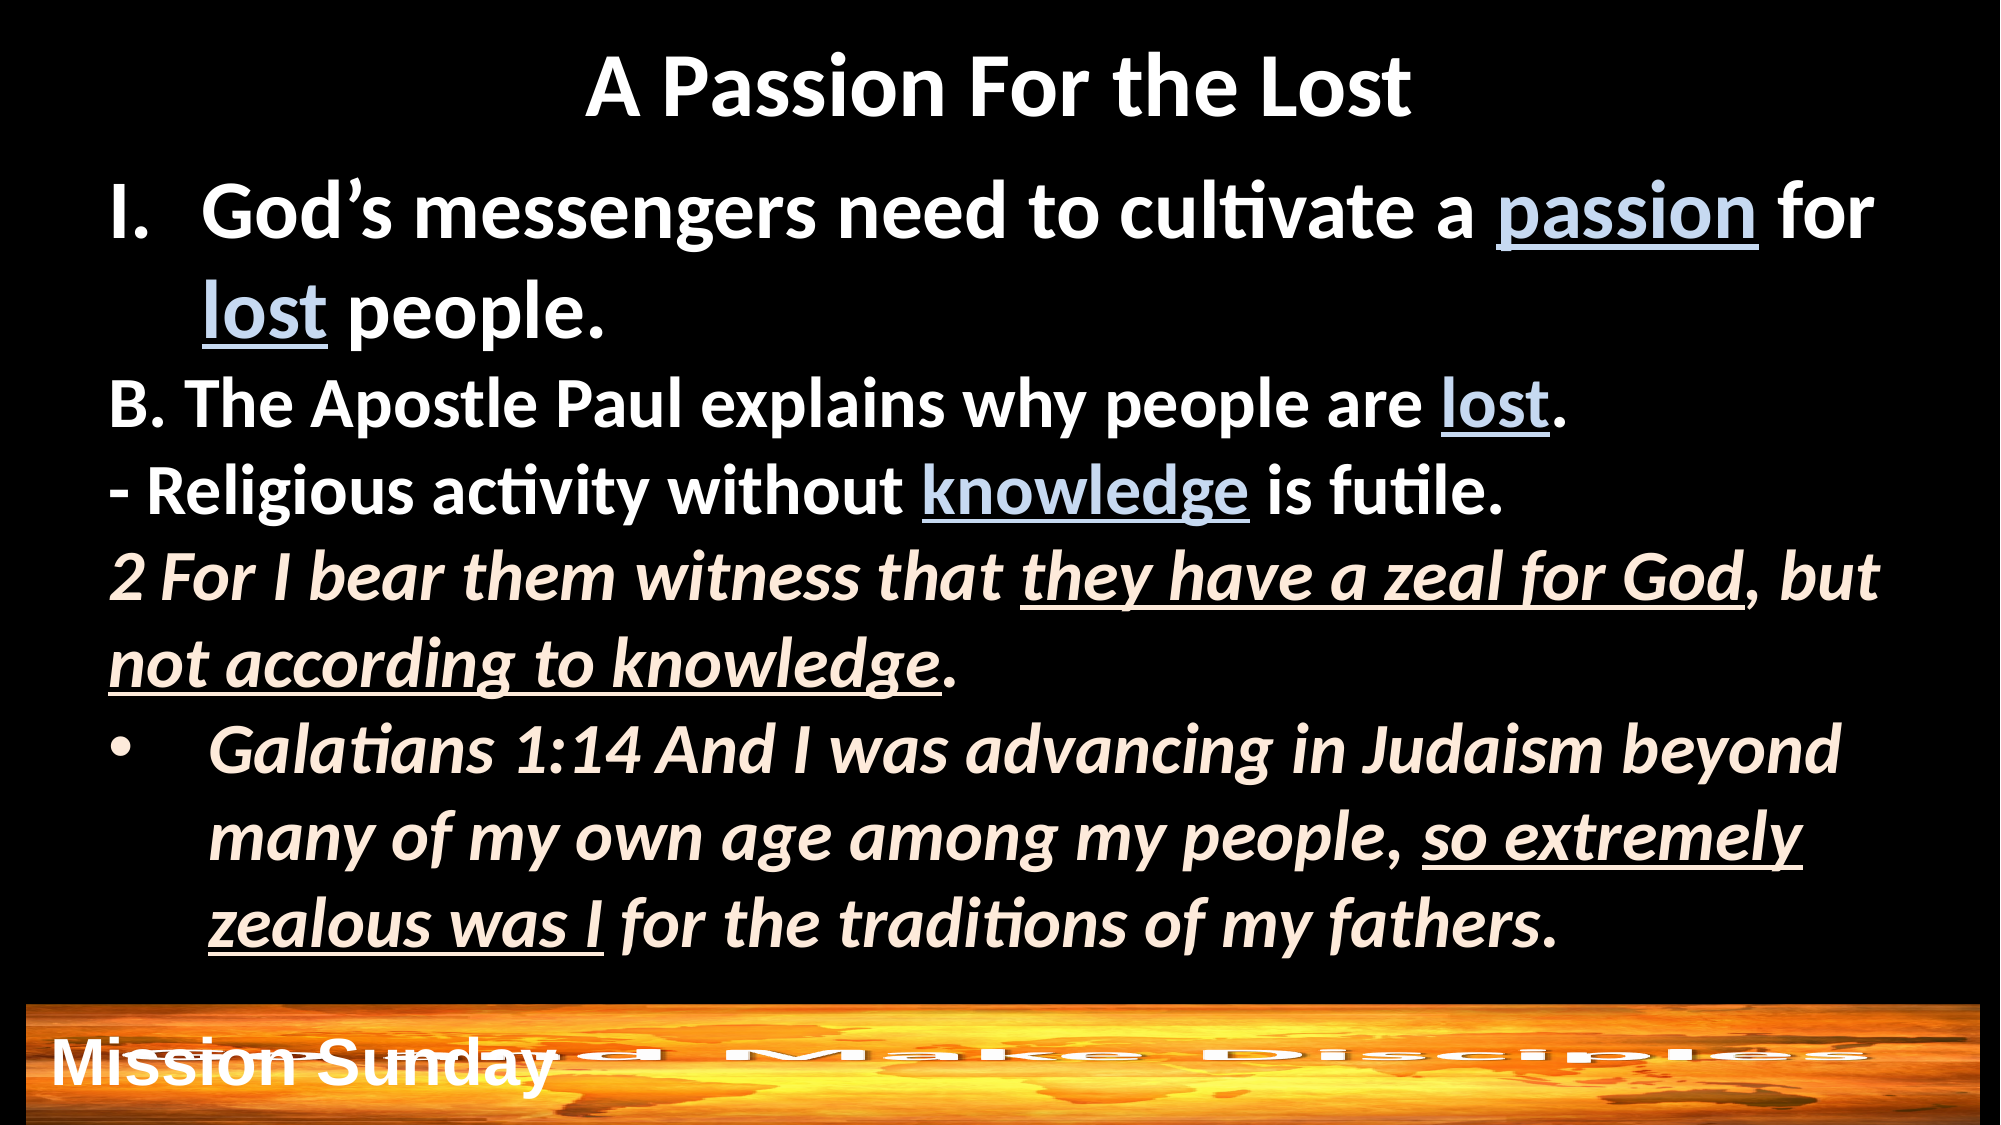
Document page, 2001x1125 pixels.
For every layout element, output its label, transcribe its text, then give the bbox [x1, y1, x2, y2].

text_box God’s messengers need to cultivate a passion for lost people. B. The Apostle Paul explains why people are lost. - Religious activity without knowledge is futile. 2 For I bear them witness that they have a zeal for God, but not according to knowledge. Galatians 1:14 And I was advancing in Judaism beyond many of my own age among my people, so extremely zealous was I for the traditions of my fathers. [93, 148, 1905, 969]
text_box A Passion For the Lost [0, 17, 2000, 143]
picture [0, 1003, 2000, 1125]
